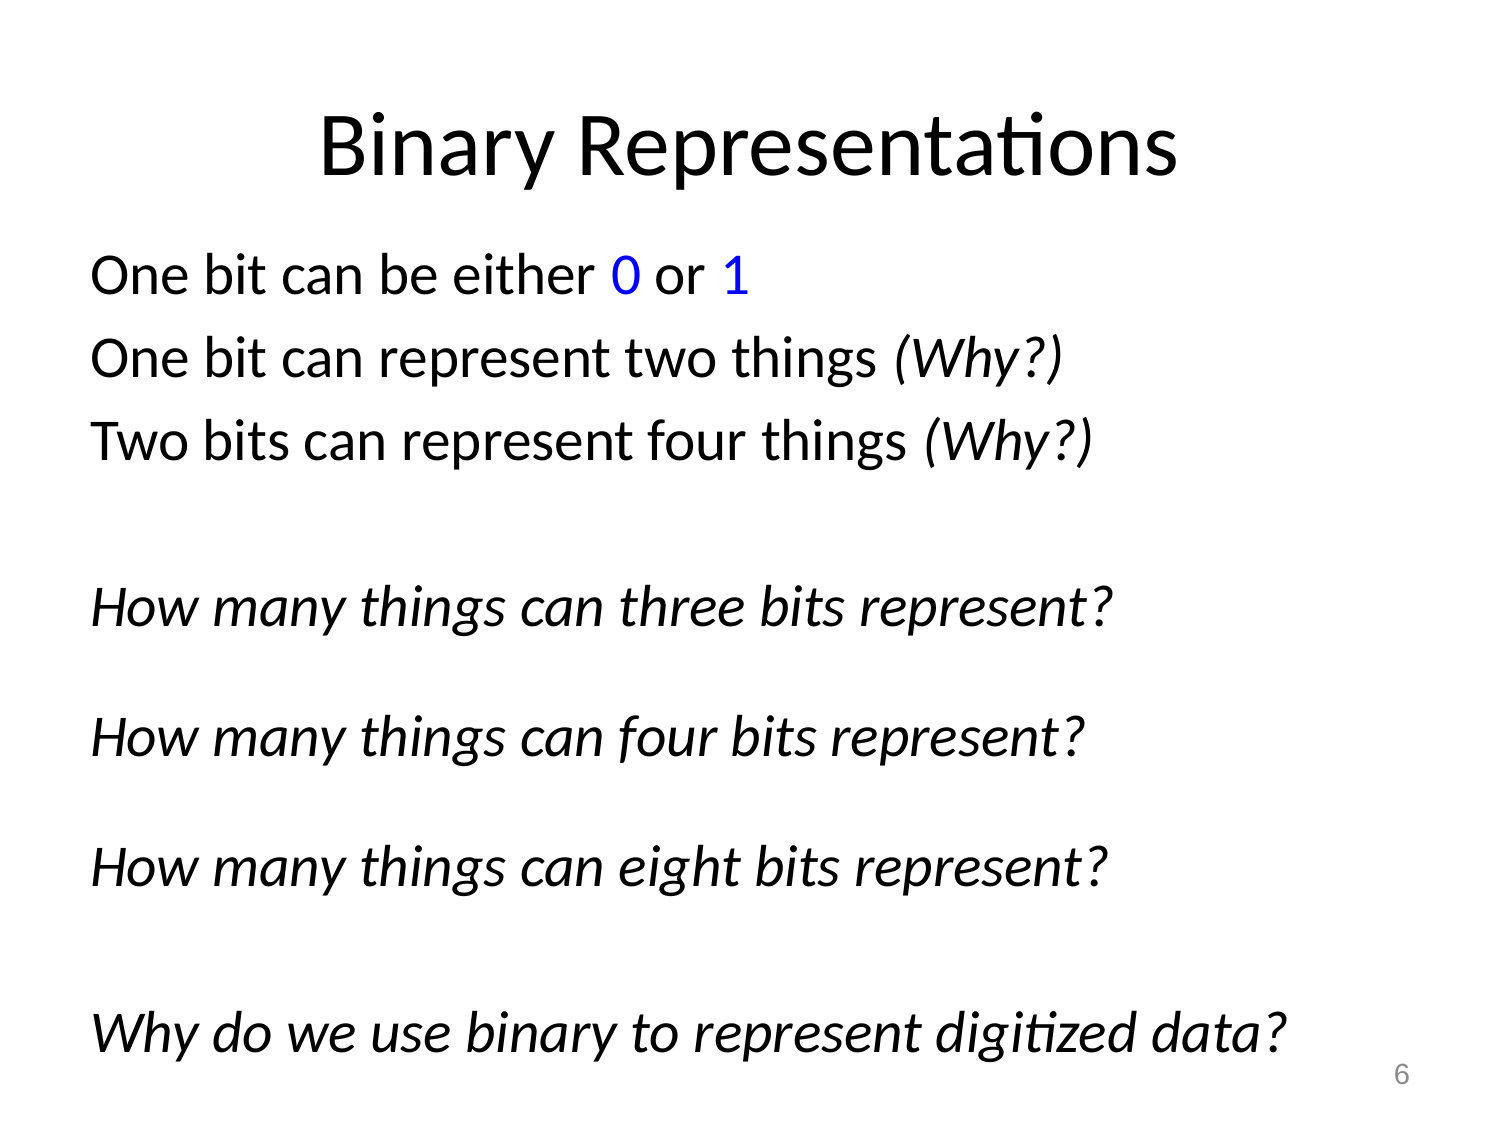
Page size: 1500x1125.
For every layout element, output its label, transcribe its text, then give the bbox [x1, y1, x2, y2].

slide_number 6 [1074, 1075, 1425, 1103]
title Binary Representations [75, 45, 1425, 227]
list One bit can be either 0 or 1 One bit can represent two things (Why?) Two bits can represent four things (Why?) How many things can three bits represent? How many things can four bits represent? How many things can eight bits represent? Why do we use binary to represent digitized data? [75, 227, 1425, 1075]
